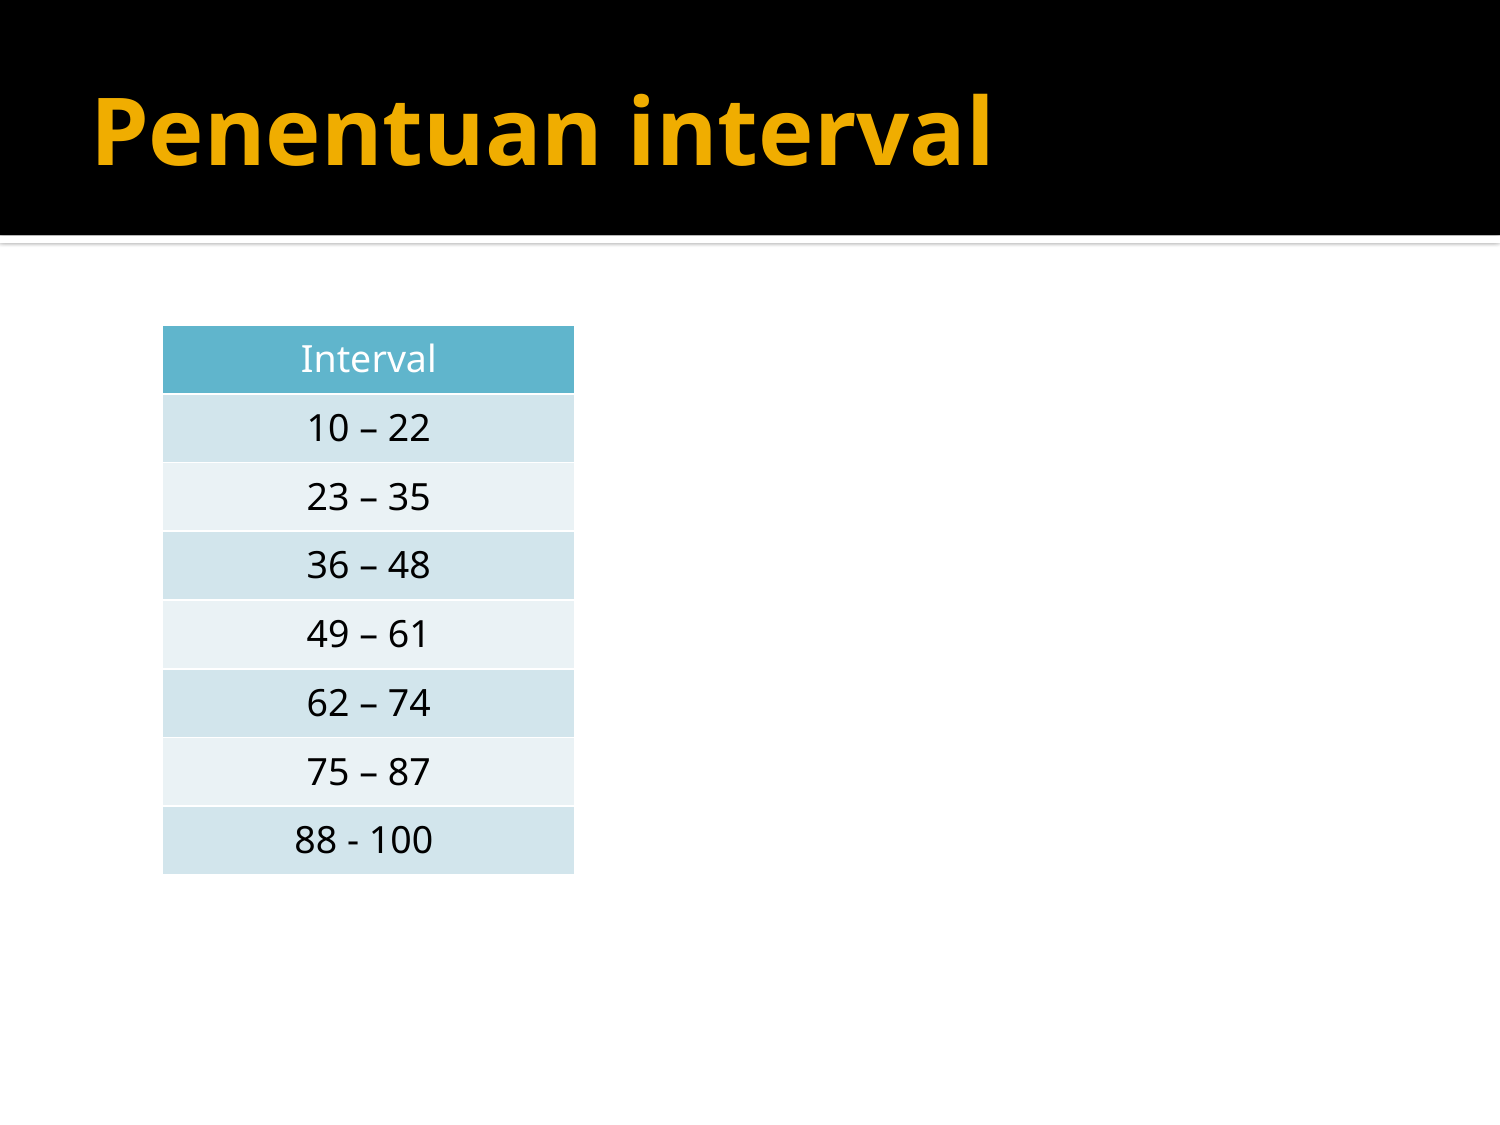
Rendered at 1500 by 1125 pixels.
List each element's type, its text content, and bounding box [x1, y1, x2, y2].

table_cell 75 – 87 [163, 738, 574, 805]
table_cell 88 - 100 [163, 807, 574, 874]
table_cell 23 – 35 [163, 463, 574, 530]
table_cell 36 – 48 [163, 532, 574, 599]
table_cell 62 – 74 [163, 670, 574, 737]
table_cell 10 – 22 [163, 395, 574, 462]
table_header Interval [163, 326, 574, 393]
title Penentuan interval [75, 25, 1425, 231]
table_cell 49 – 61 [163, 601, 574, 668]
